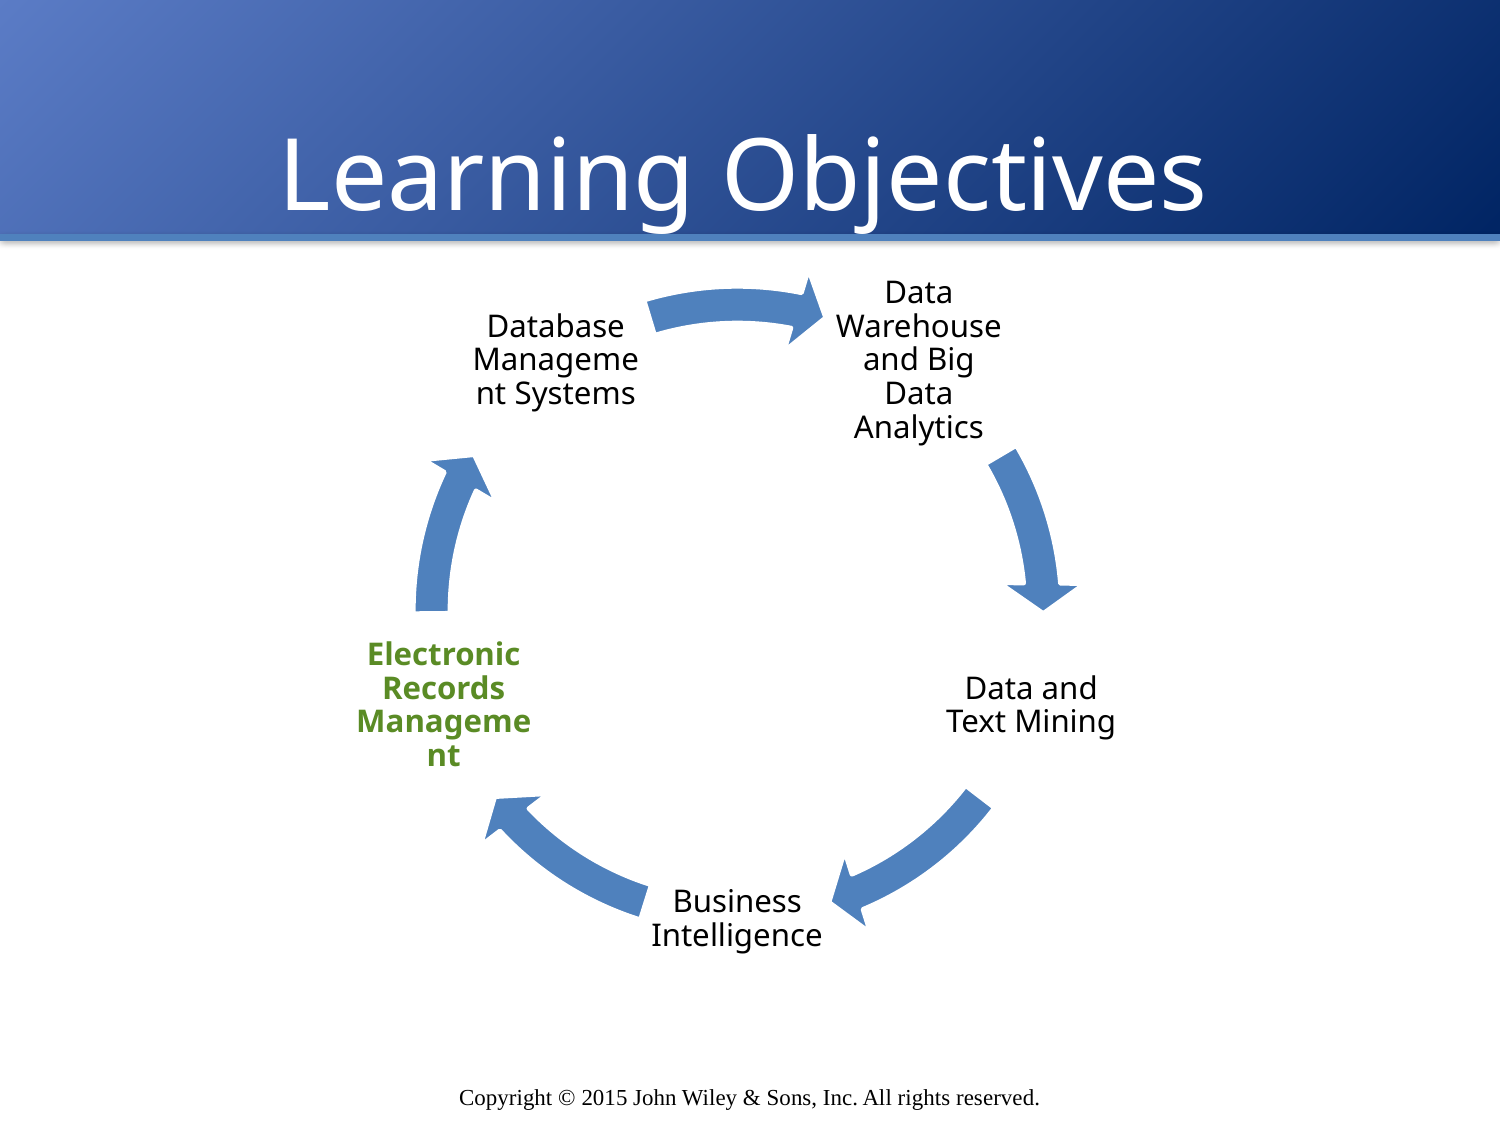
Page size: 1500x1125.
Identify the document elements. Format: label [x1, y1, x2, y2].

text_box [137, 262, 1338, 1013]
